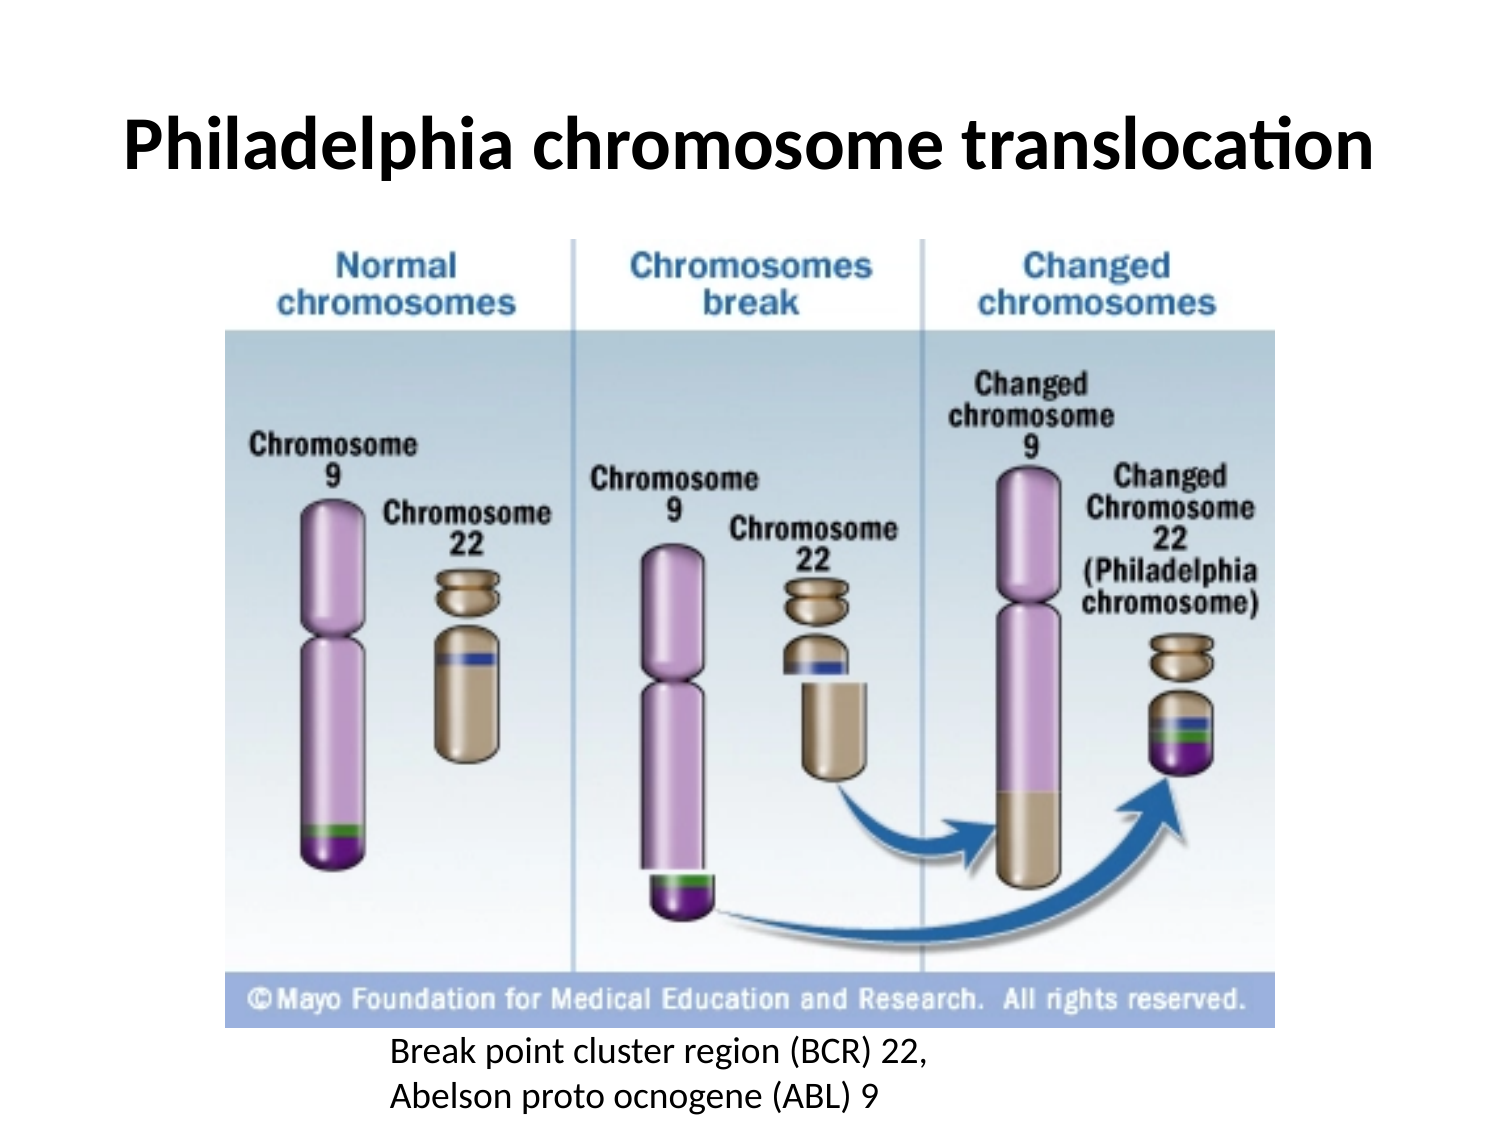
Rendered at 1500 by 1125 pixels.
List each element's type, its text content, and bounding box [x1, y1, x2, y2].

title Philadelphia chromosome translocation [75, 45, 1425, 233]
text_box Break point cluster region (BCR) 22, Abelson proto ocnogene (ABL) 9 [374, 1035, 1125, 1124]
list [224, 239, 1276, 1028]
